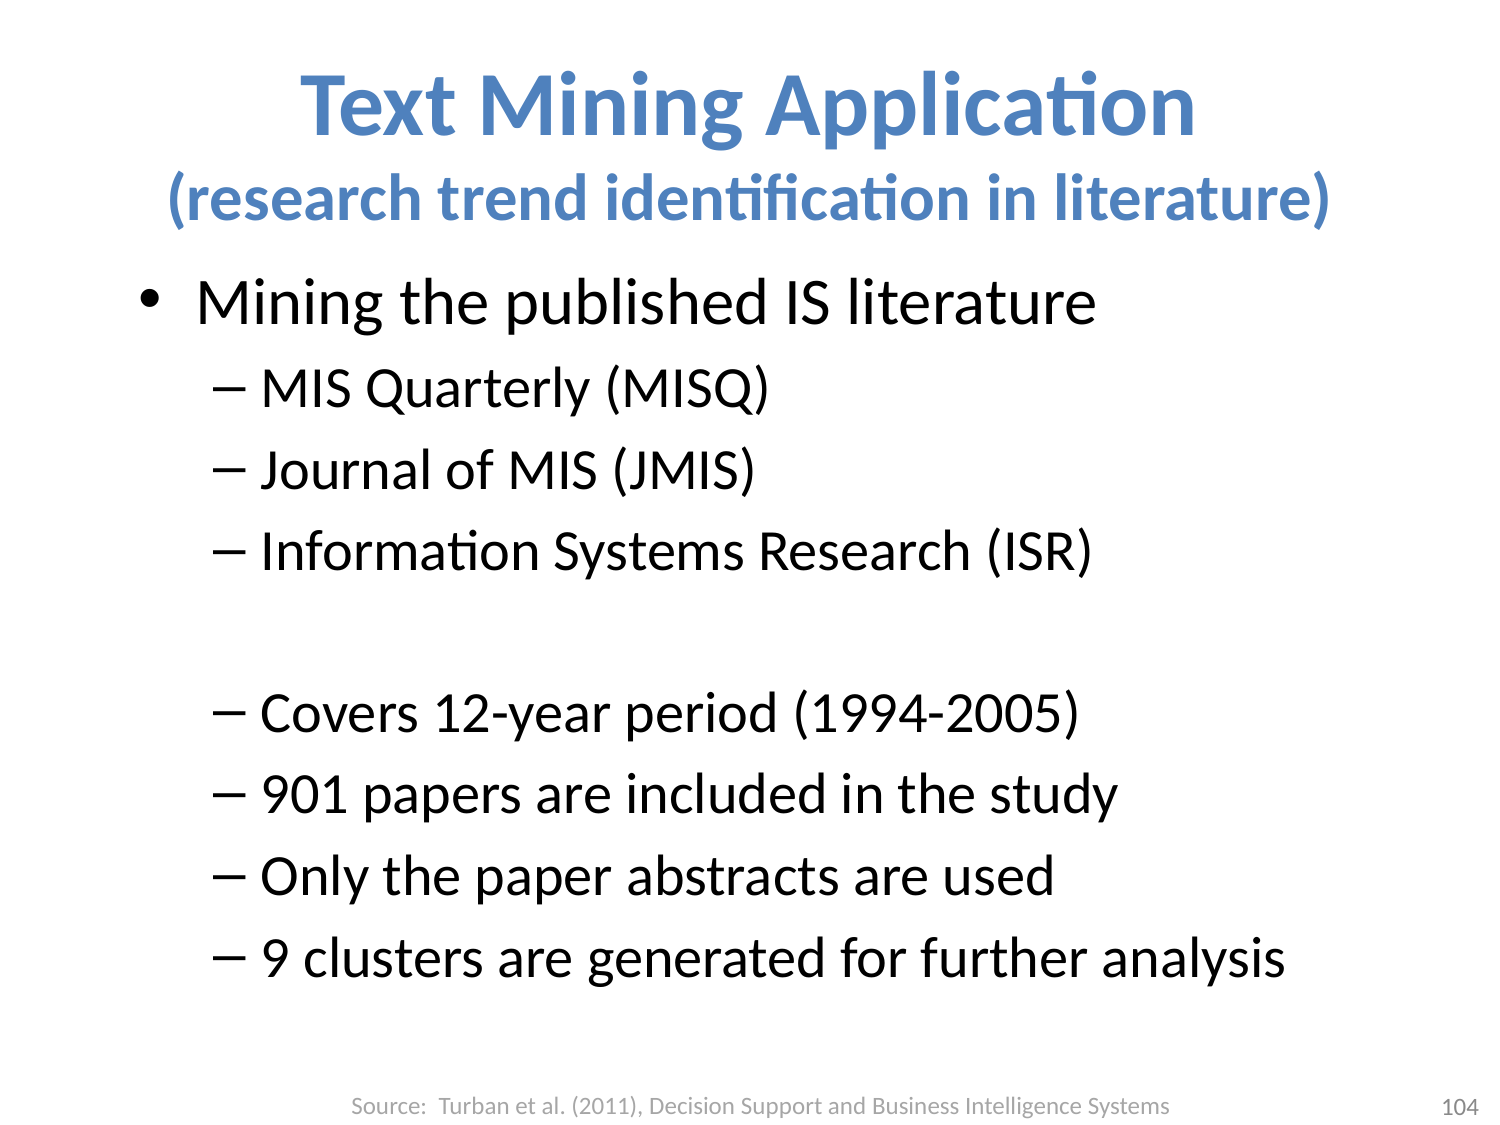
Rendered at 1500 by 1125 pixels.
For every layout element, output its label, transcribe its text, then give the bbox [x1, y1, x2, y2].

slide_number 104 [1328, 1082, 1495, 1125]
text_box Source: Turban et al. (2011), Decision Support and Business Intelligence Systems [301, 1082, 1223, 1125]
list Mining the published IS literature MIS Quarterly (MISQ) Journal of MIS (JMIS) Information Systems Research (ISR) Covers 12-year period (1994-2005) 901 papers are included in the study Only the paper abstracts are used 9 clusters are generated for further analysis [123, 249, 1430, 1038]
title Text Mining Application (research trend identification in literature) [75, 45, 1425, 233]
